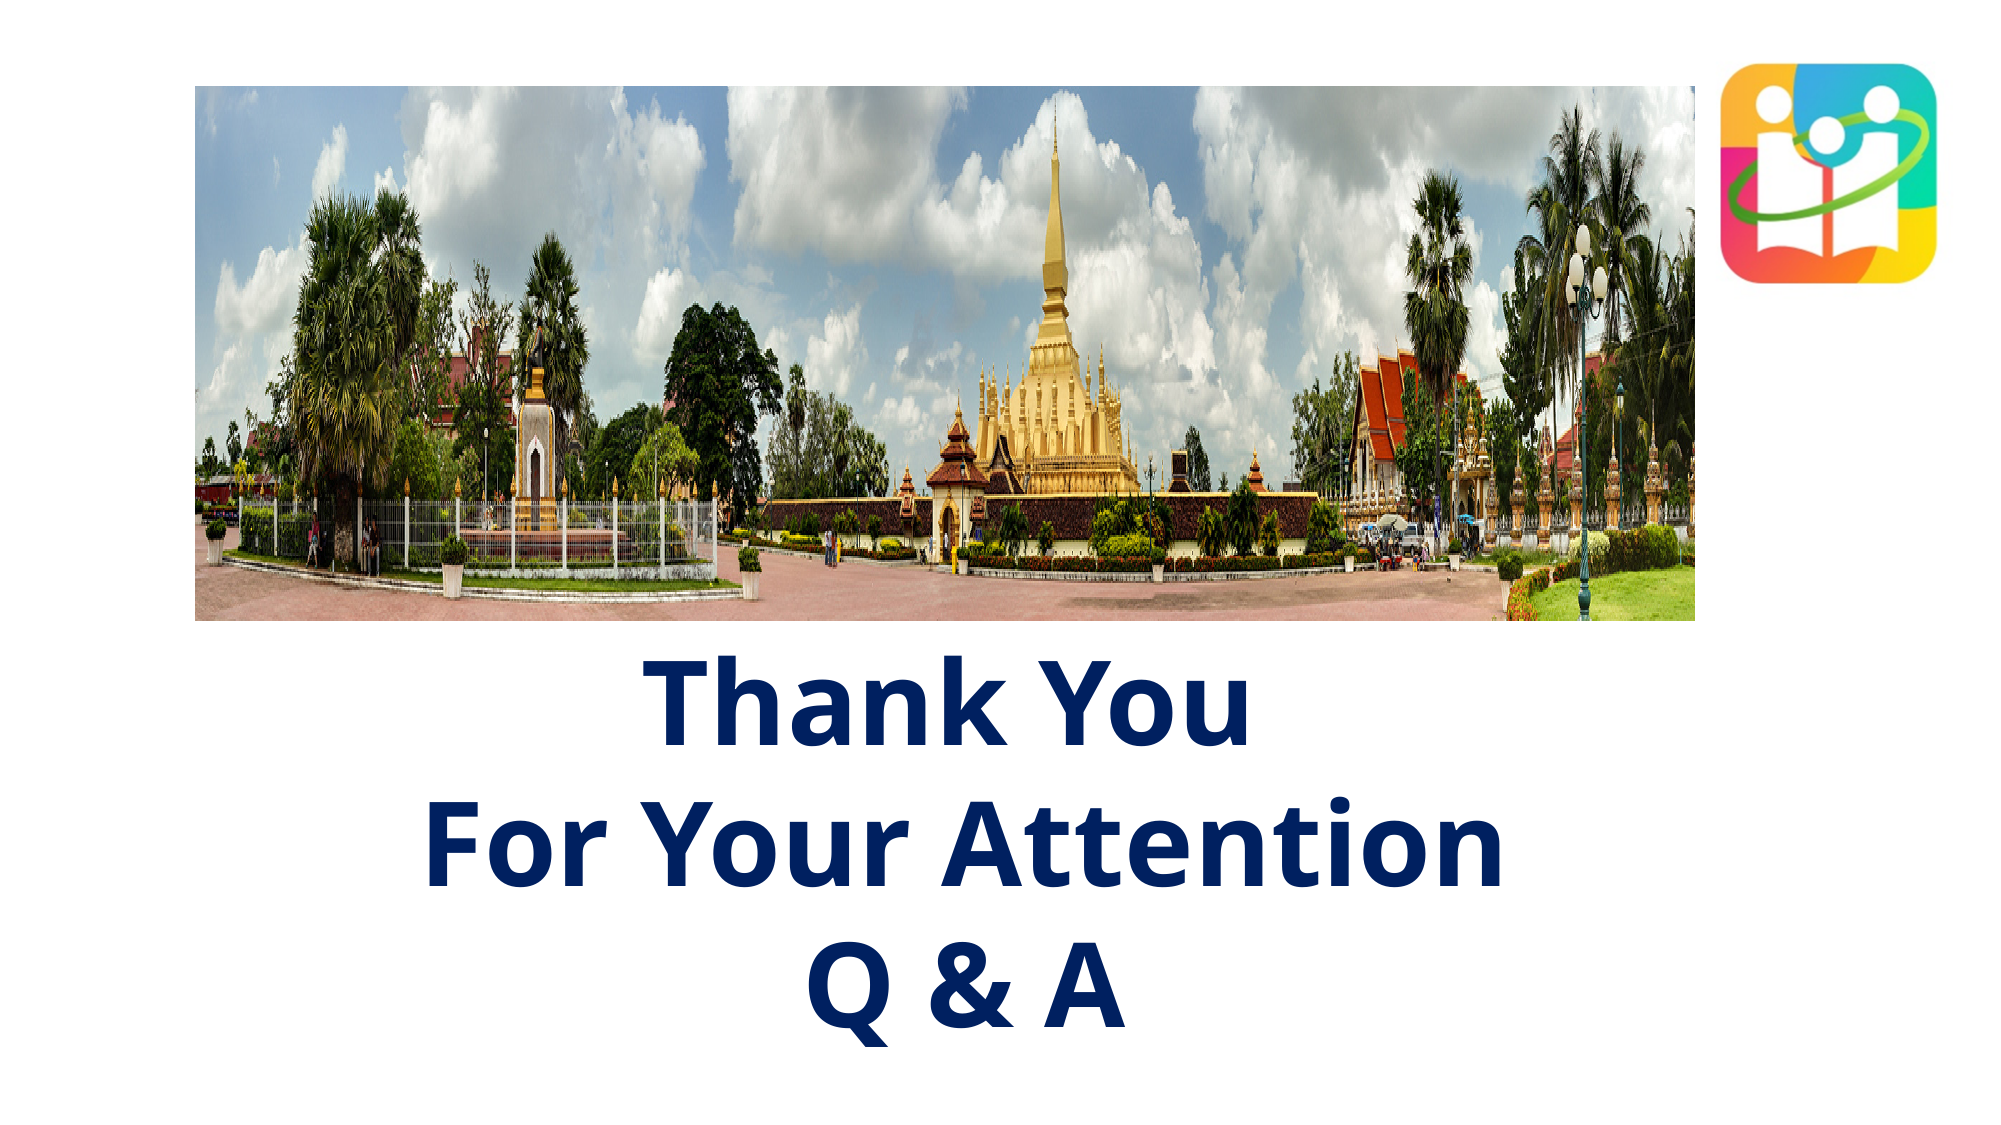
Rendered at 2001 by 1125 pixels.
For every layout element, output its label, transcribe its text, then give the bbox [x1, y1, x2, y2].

subtitle Thank You For Your Attention Q & A [167, 620, 1762, 1059]
picture [194, 40, 1977, 621]
